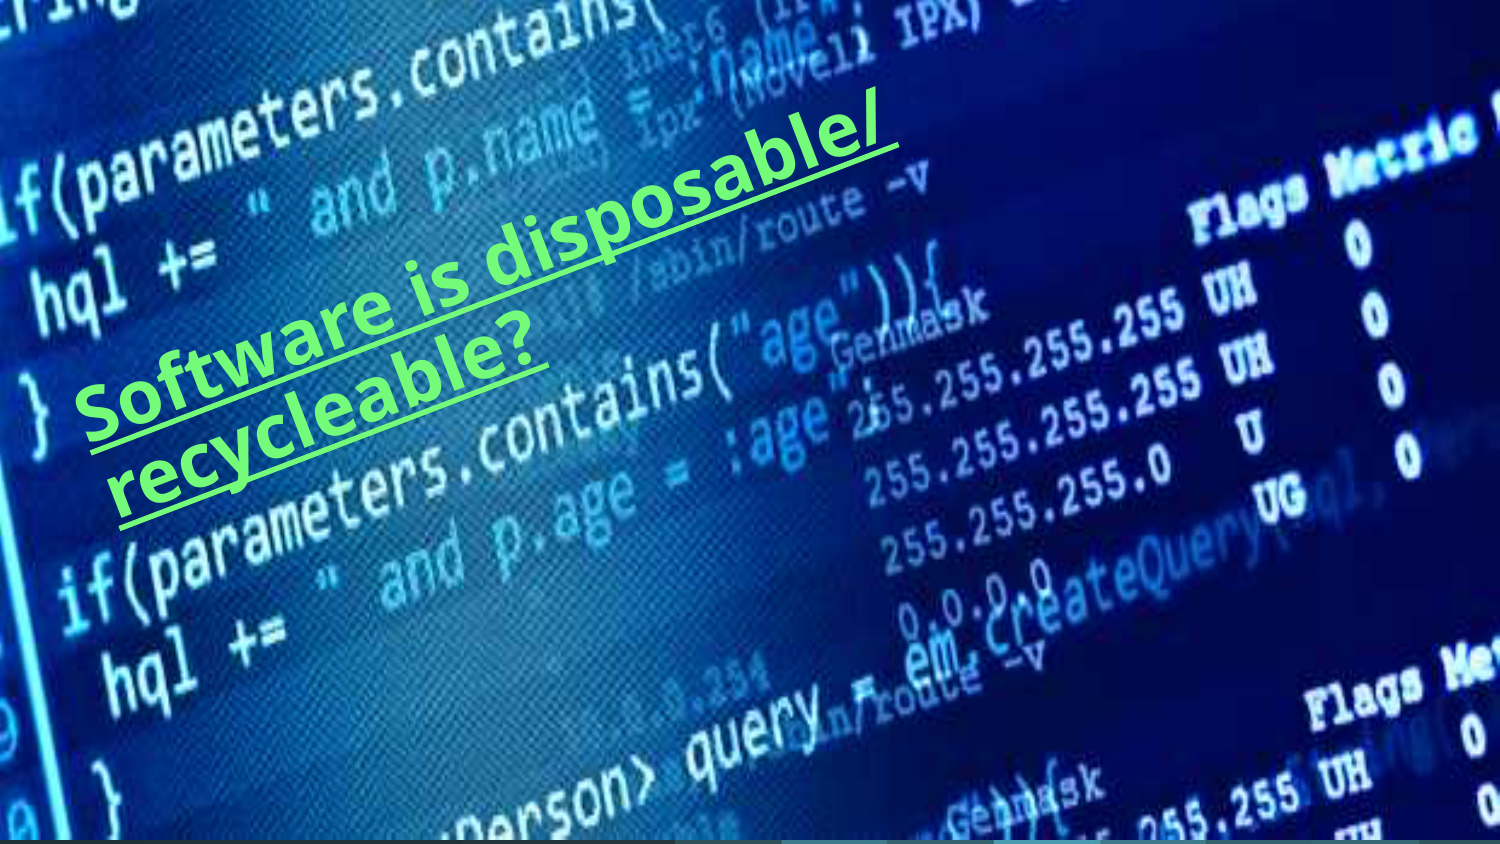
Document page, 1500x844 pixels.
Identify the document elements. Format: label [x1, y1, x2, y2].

text_box [0, 0, 1500, 840]
picture [0, 840, 1500, 844]
